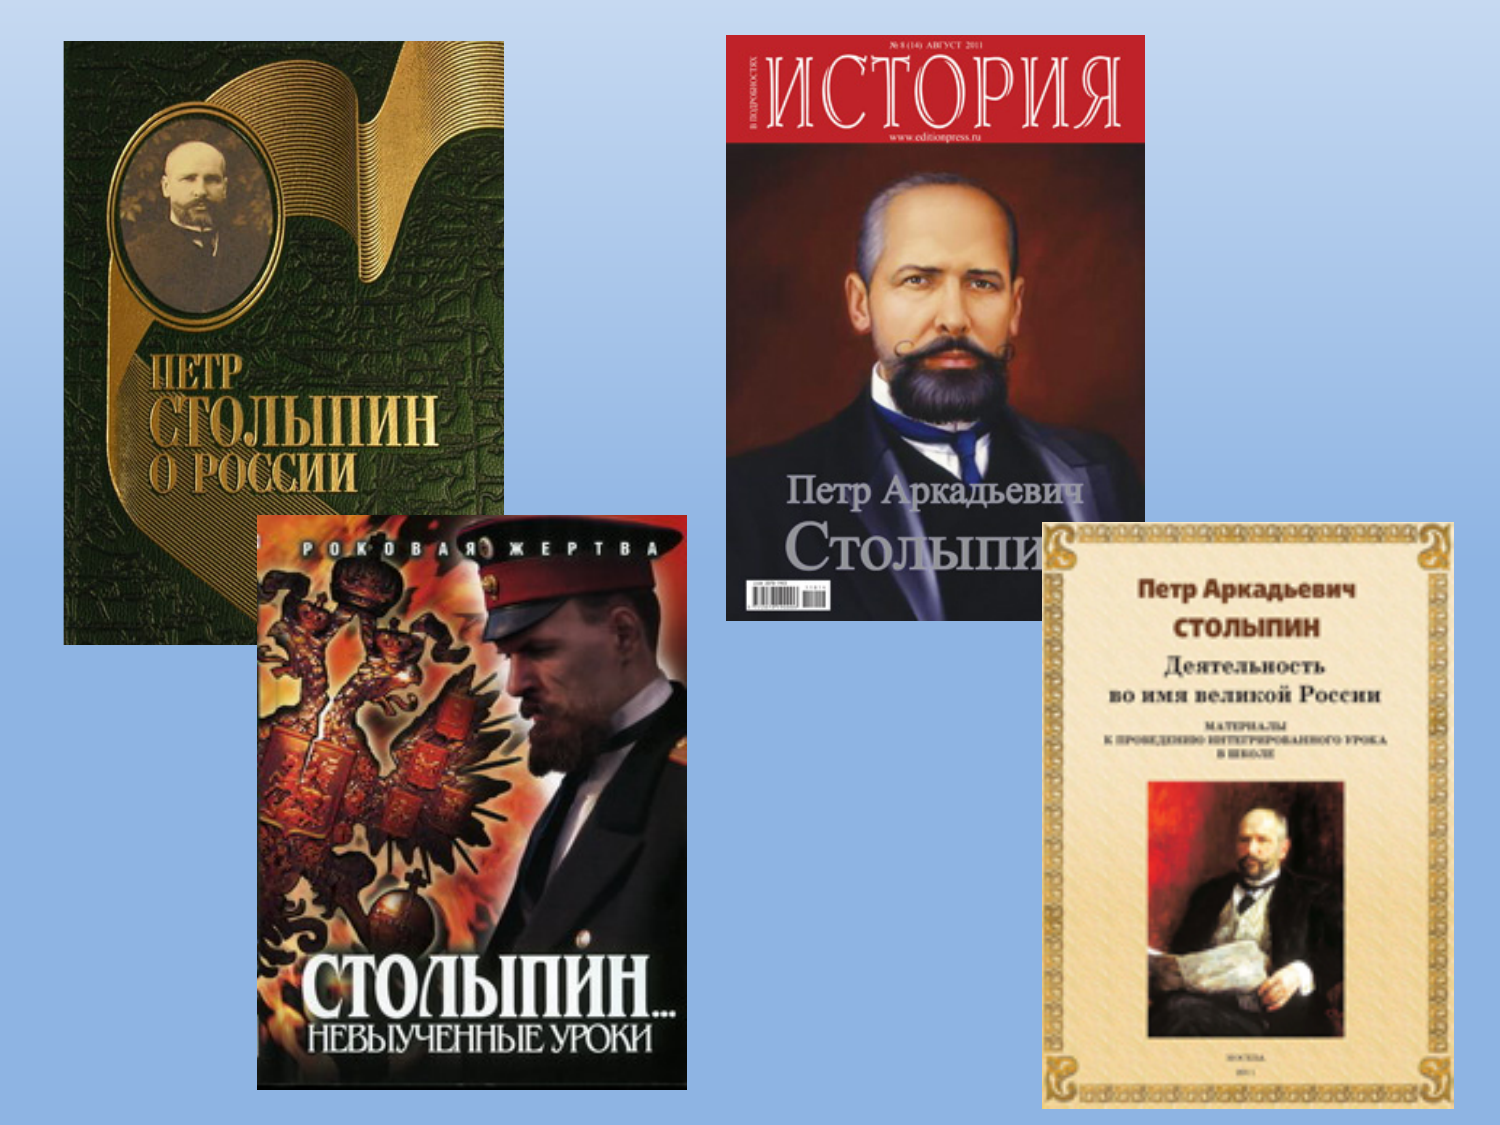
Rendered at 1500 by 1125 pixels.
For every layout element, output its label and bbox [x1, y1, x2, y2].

picture [726, 34, 1454, 1109]
picture [63, 40, 687, 1091]
